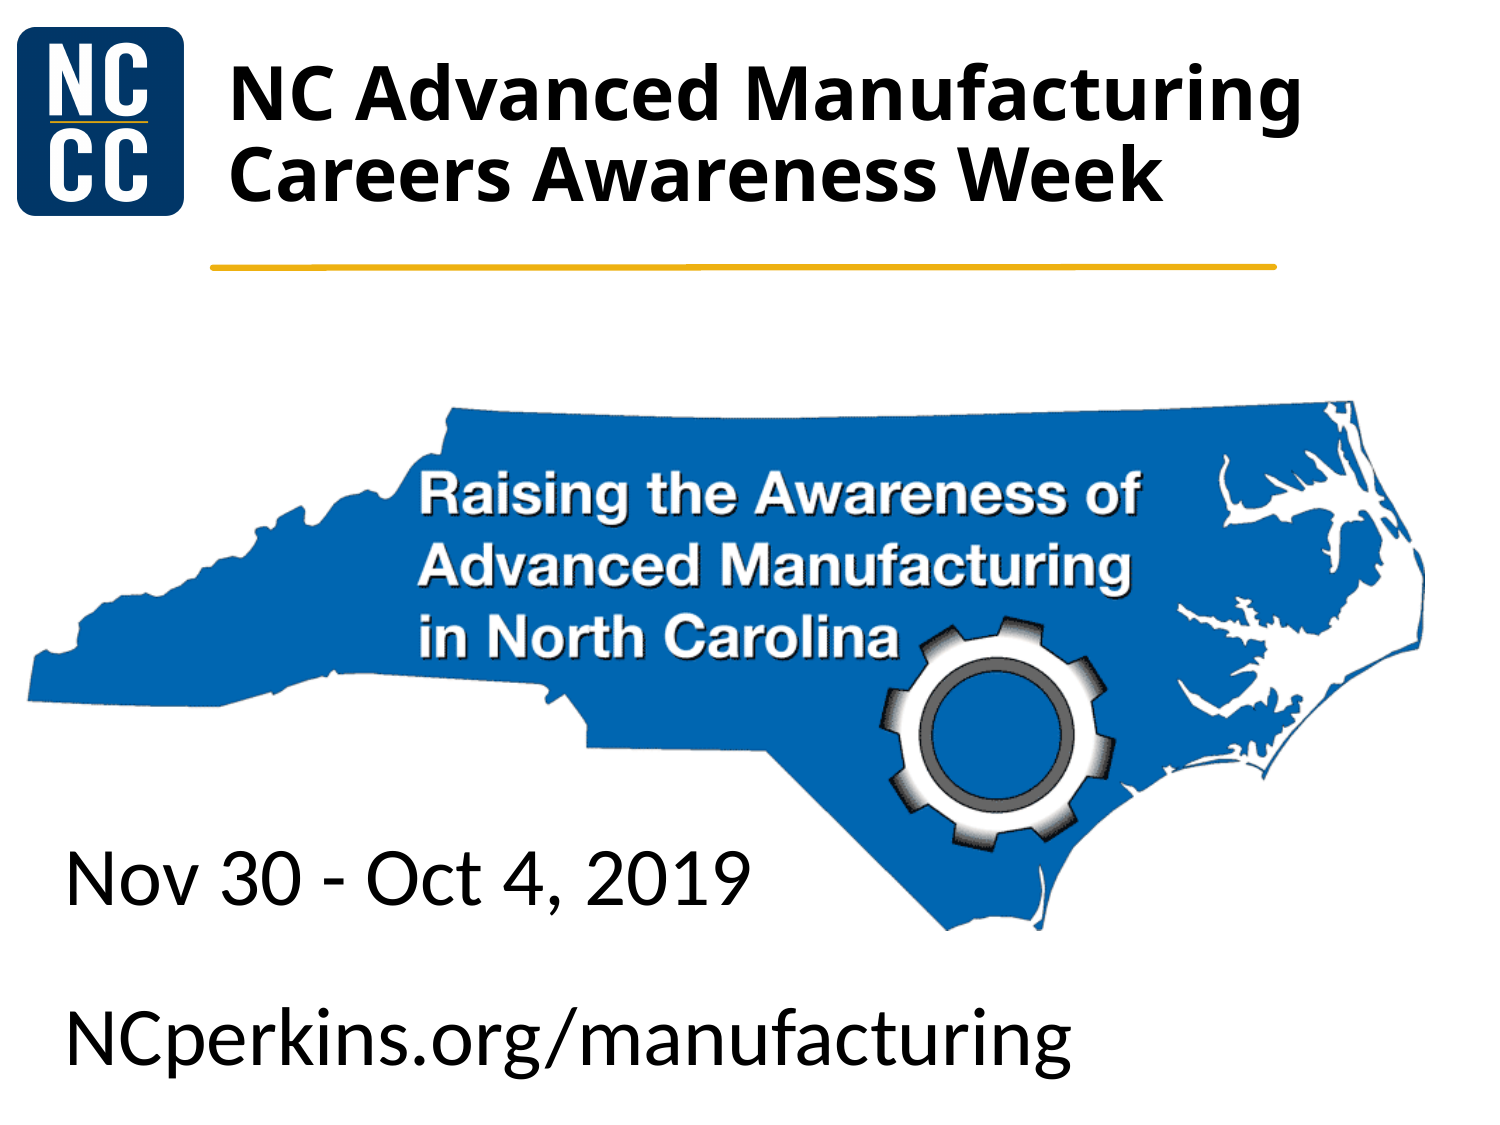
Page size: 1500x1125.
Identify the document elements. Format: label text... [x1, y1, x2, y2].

title NC Advanced Manufacturing Careers Awareness Week [212, 27, 1421, 246]
picture [24, 394, 1425, 931]
picture [17, 27, 184, 216]
text_box NCperkins.org/manufacturing [49, 975, 1463, 1090]
